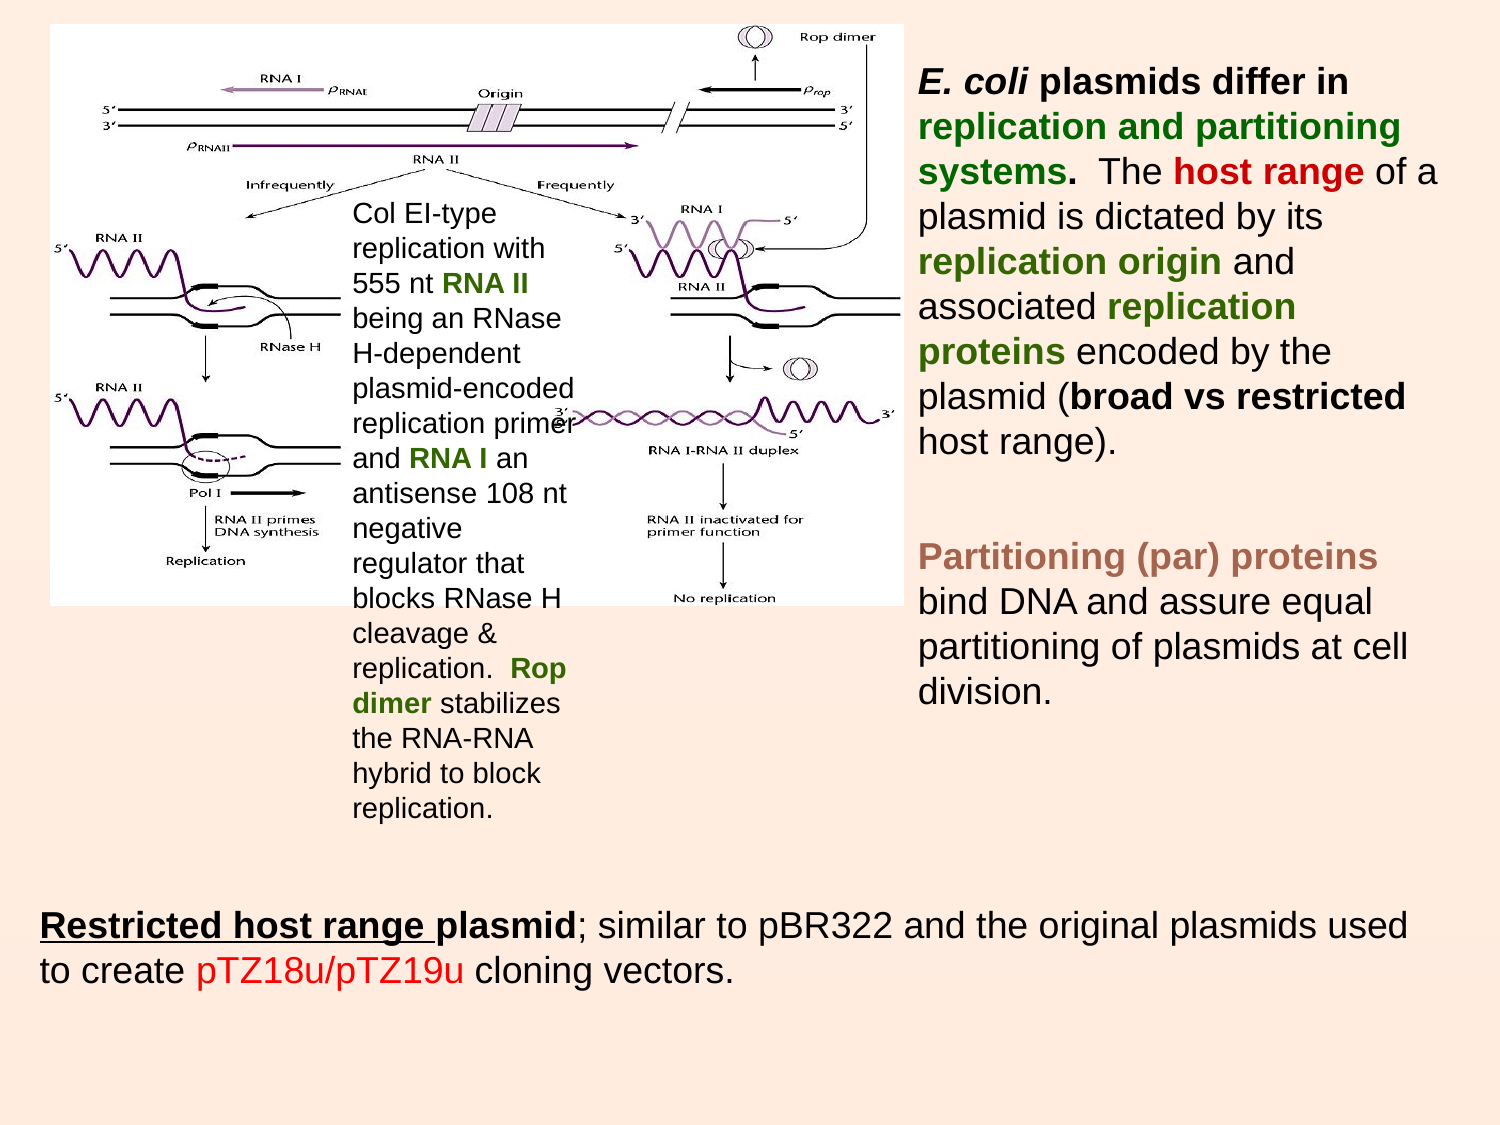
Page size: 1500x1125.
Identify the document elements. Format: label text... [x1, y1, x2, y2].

text_box E. coli plasmids differ in replication and partitioning systems. The host range of a plasmid is dictated by its replication origin and associated replication proteins encoded by the plasmid (broad vs restricted host range). Partitioning (par) proteins bind DNA and assure equal partitioning of plasmids at cell division. [903, 49, 1463, 720]
picture [49, 24, 904, 606]
text_box Restricted host range plasmid; similar to pBR322 and the original plasmids used to create pTZ18u/pTZ19u cloning vectors. [24, 893, 1438, 999]
text_box Col EI-type replication with 555 nt RNA II being an RNase H-dependent plasmid-encoded replication primer and RNA I an antisense 108 nt negative regulator that blocks RNase H cleavage & replication. Rop dimer stabilizes the RNA-RNA hybrid to block replication. [337, 614, 600, 832]
